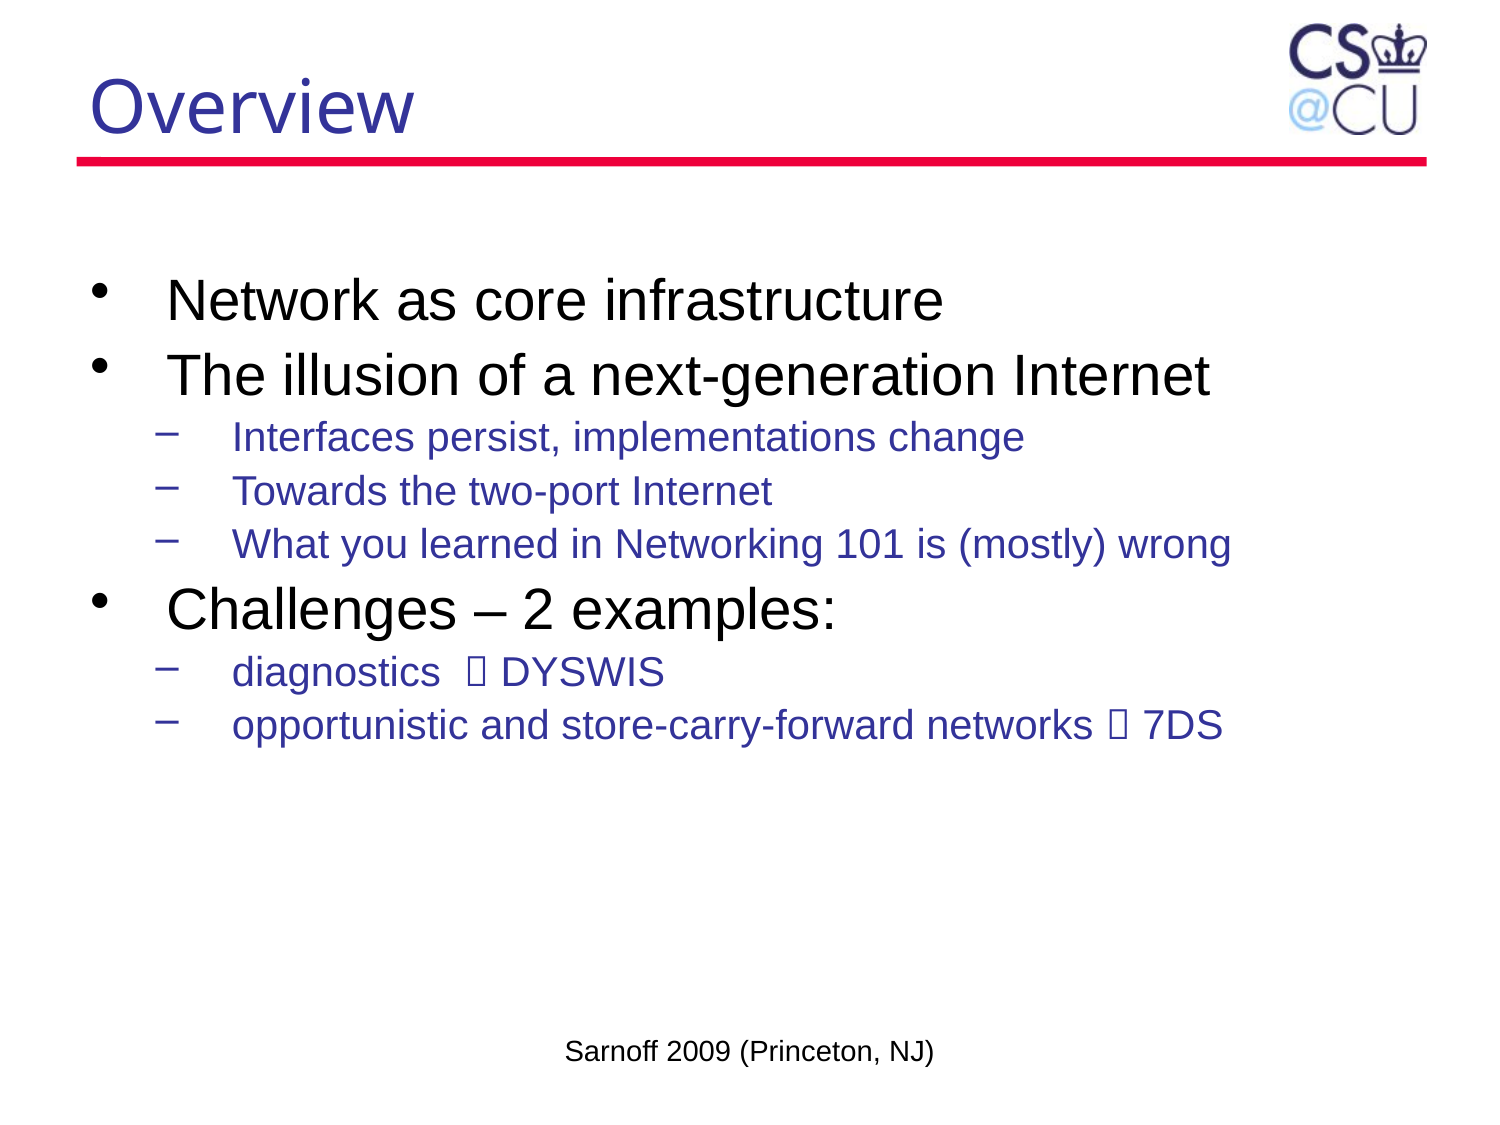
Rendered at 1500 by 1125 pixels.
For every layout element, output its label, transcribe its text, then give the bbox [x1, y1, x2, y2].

picture [1289, 23, 1427, 135]
list Network as core infrastructure The illusion of a next-generation Internet Interfaces persist, implementations change Towards the two-port Internet What you learned in Networking 101 is (mostly) wrong Challenges – 2 examples: diagnostics  DYSWIS opportunistic and store-carry-forward networks  7DS [74, 262, 1426, 1006]
title Overview [73, 25, 1424, 182]
footer Sarnoff 2009 (Princeton, NJ) [512, 1024, 988, 1103]
